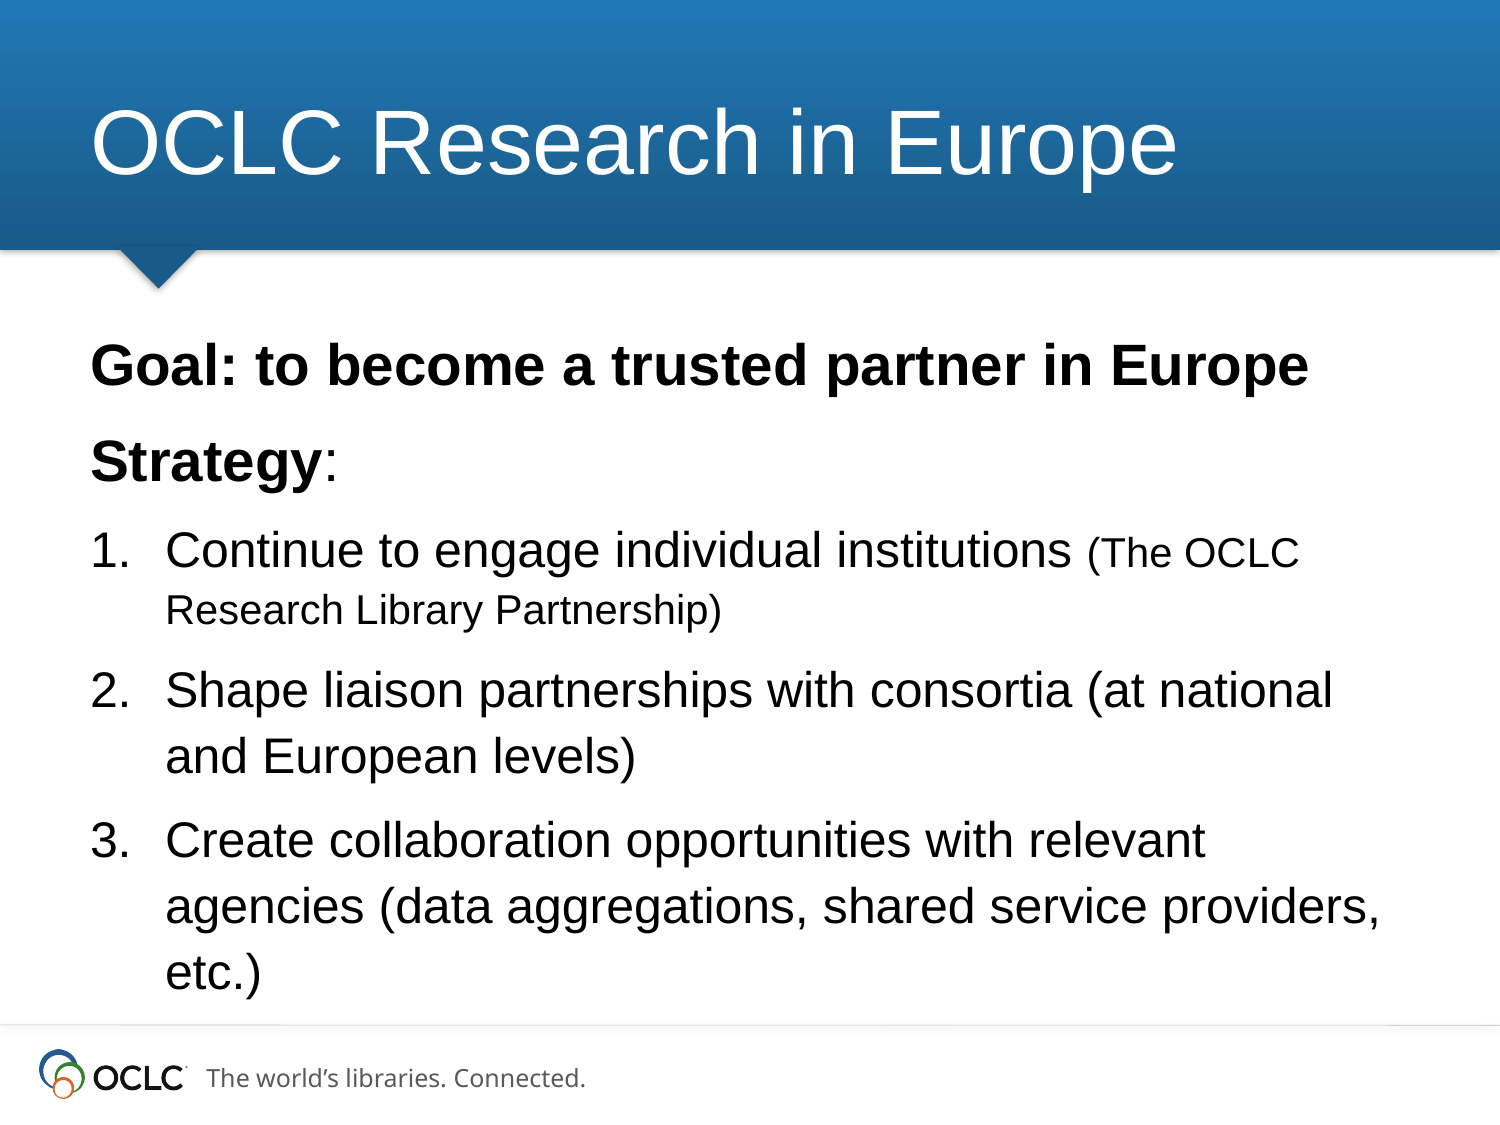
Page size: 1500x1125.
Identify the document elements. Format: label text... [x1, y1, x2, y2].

picture [39, 1049, 188, 1099]
list Goal: to become a trusted partner in Europe Strategy: Continue to engage individual institutions (The OCLC Research Library Partnership) Shape liaison partnerships with consortia (at national and European levels) Create collaboration opportunities with relevant agencies (data aggregations, shared service providers, etc.) [74, 312, 1426, 1006]
title OCLC Research in Europe [74, 62, 1426, 213]
